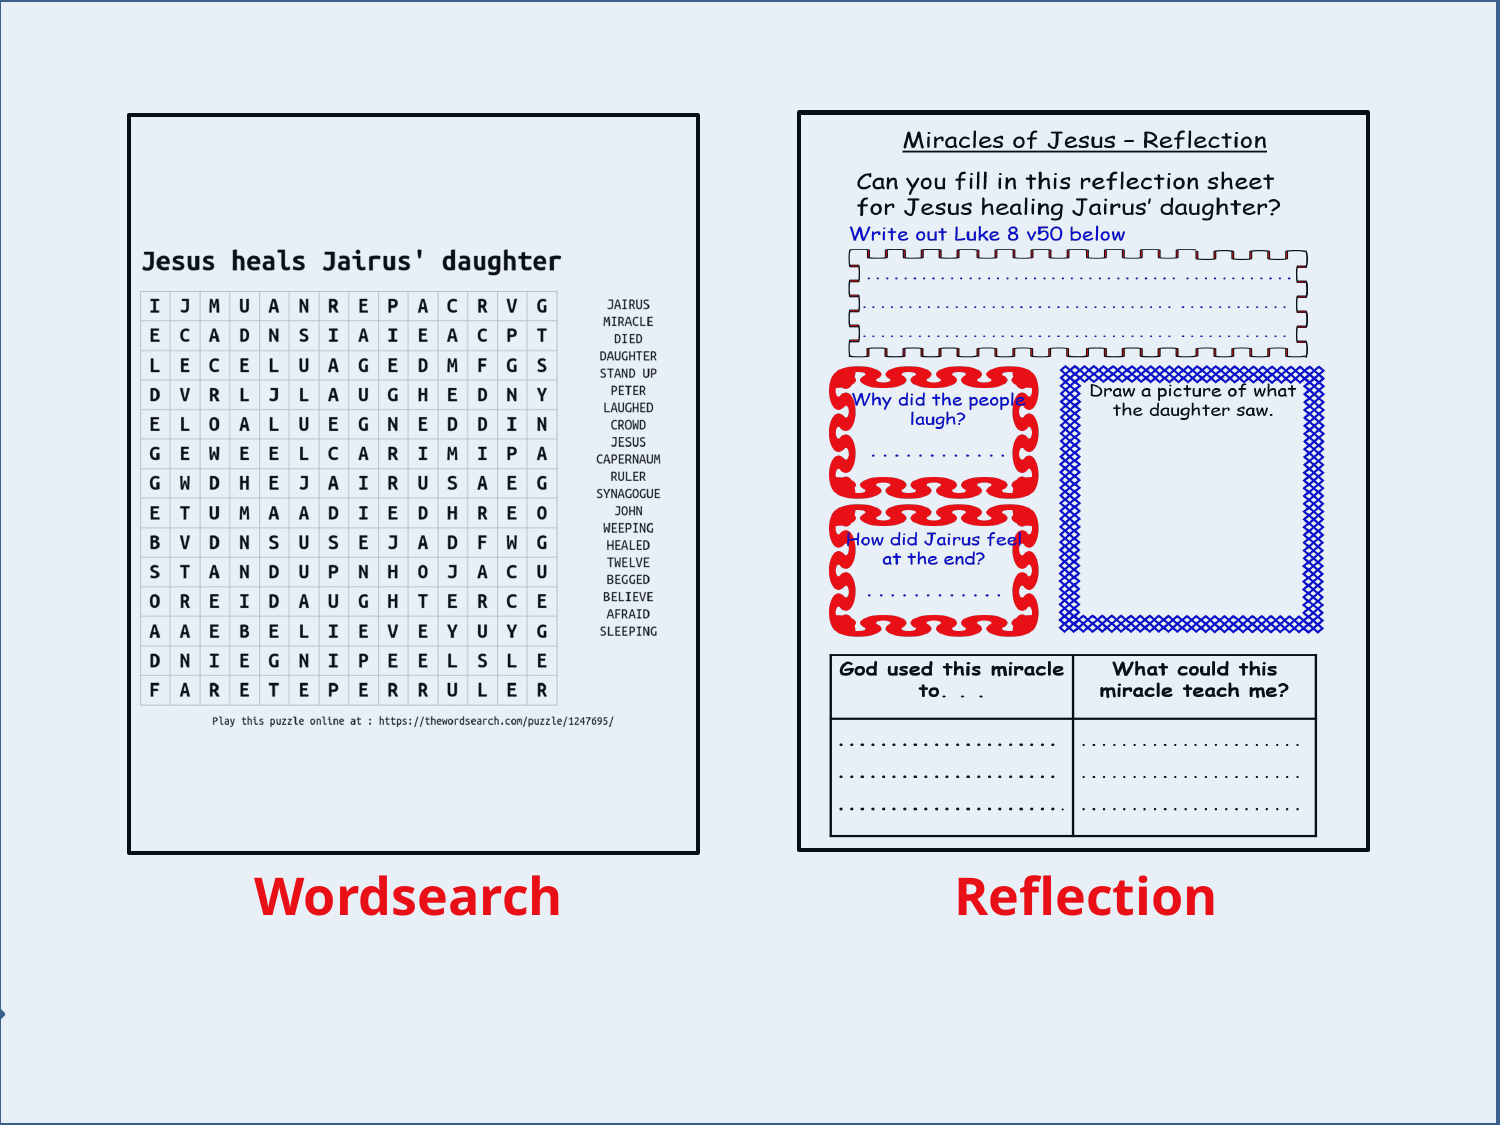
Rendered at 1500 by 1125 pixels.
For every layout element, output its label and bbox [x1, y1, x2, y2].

picture [808, 121, 1325, 838]
text_box [0, 0, 1500, 1125]
text_box [0, 1008, 6, 1021]
picture [119, 227, 707, 743]
